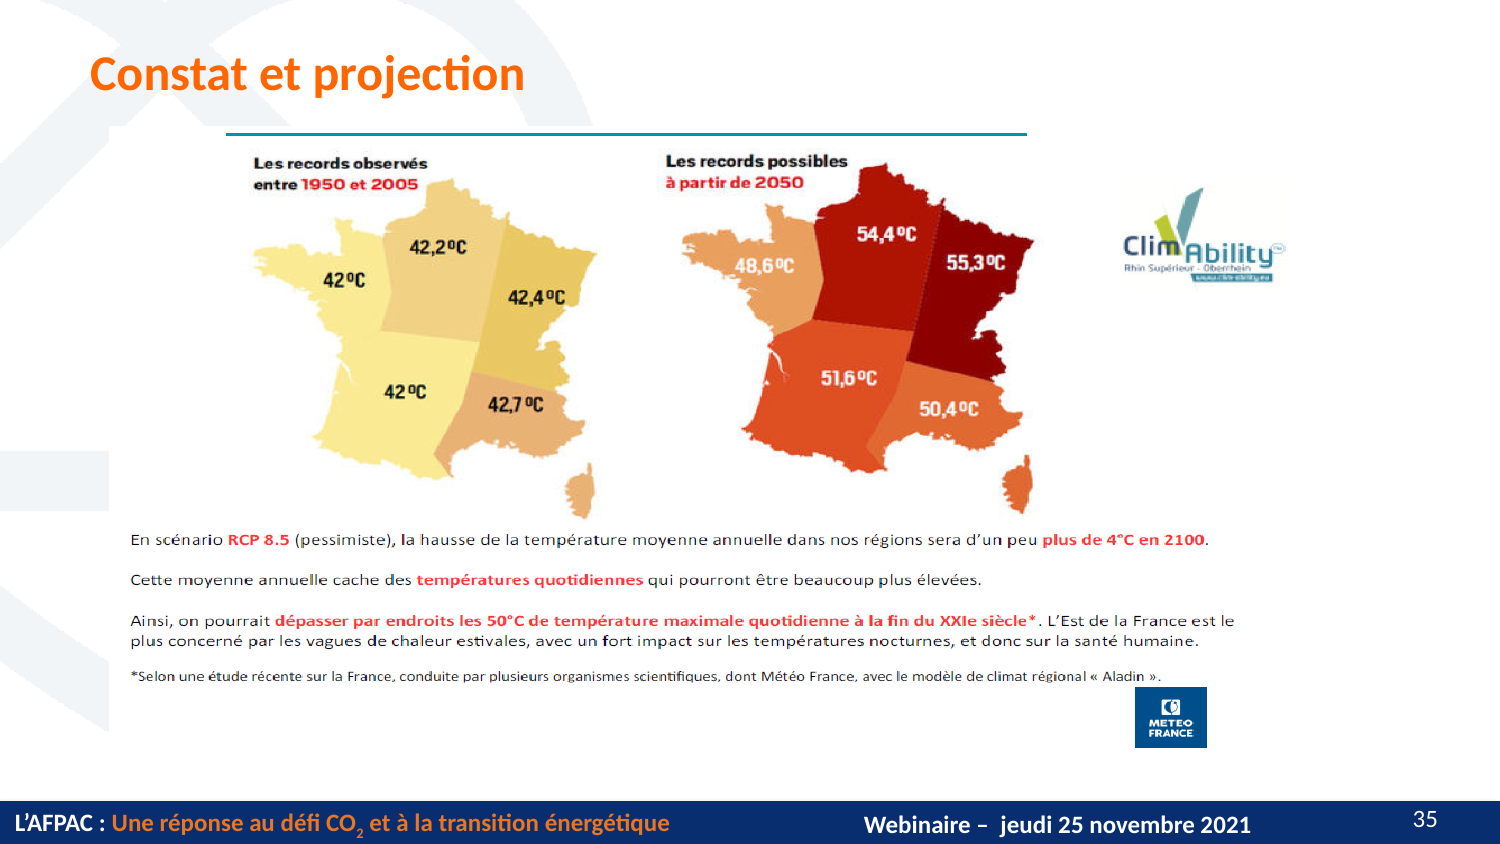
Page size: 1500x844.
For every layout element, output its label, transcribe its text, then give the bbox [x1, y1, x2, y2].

title Constat et projection [75, 0, 1425, 141]
picture [109, 126, 1313, 784]
slide_number 34 [1103, 795, 1454, 841]
